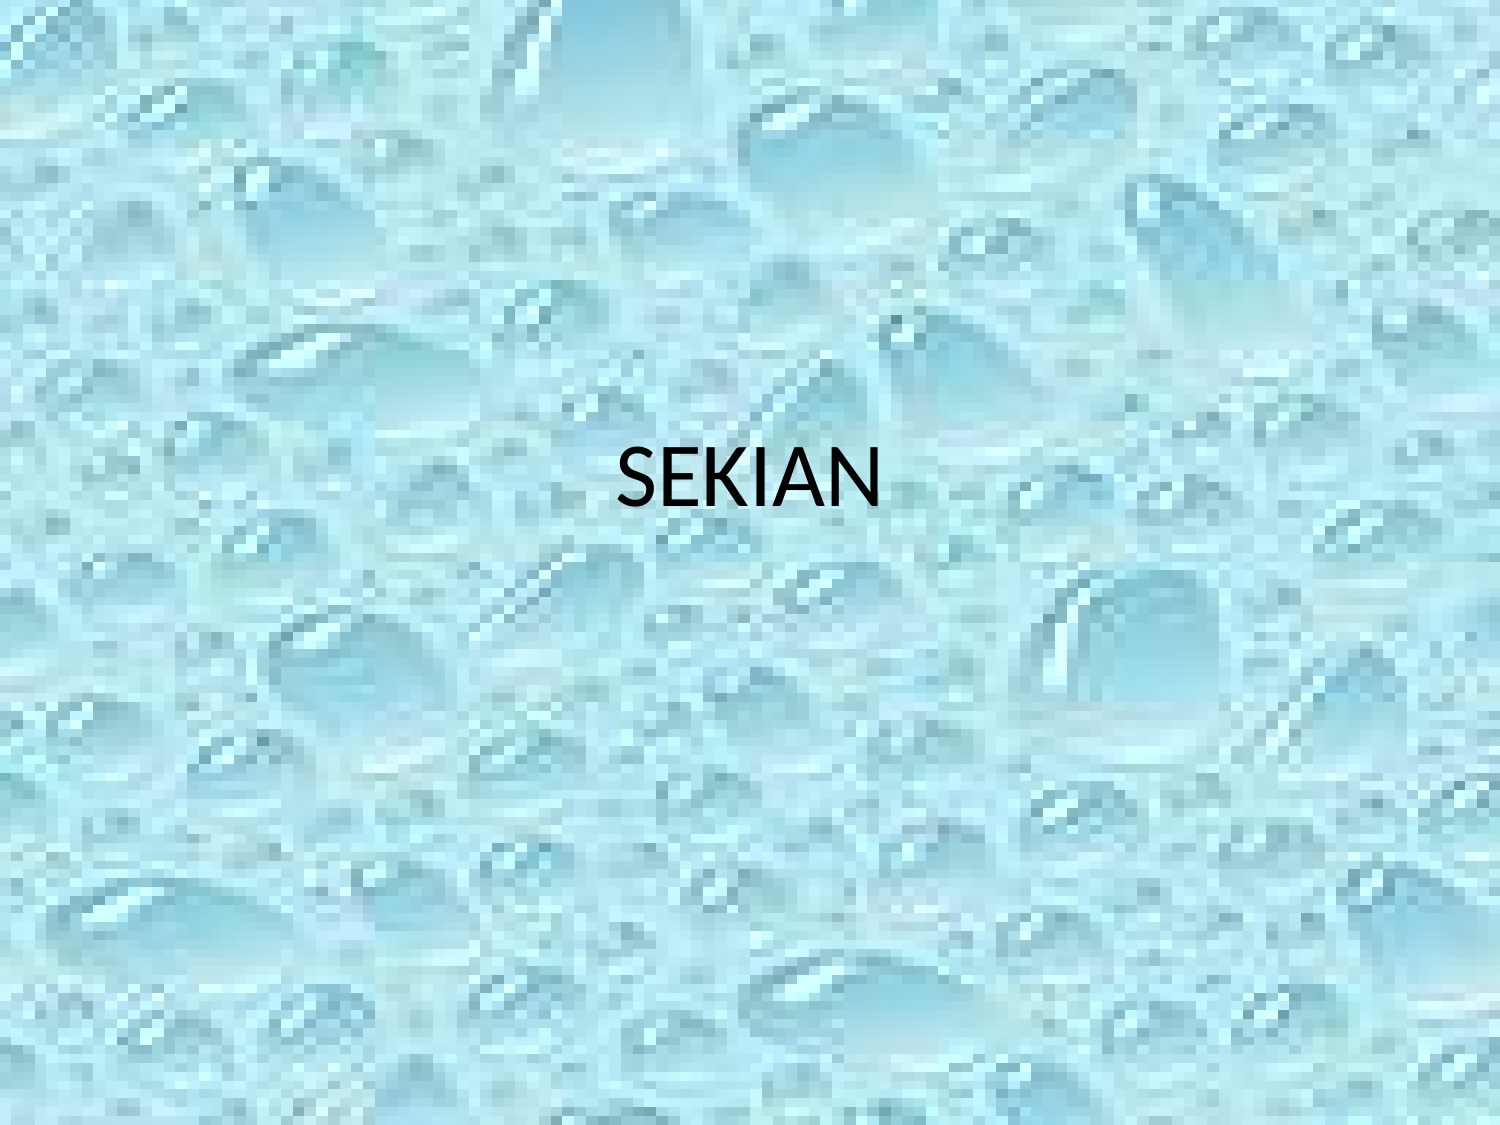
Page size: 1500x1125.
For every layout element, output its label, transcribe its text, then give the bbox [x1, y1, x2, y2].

title SEKIAN [112, 349, 1388, 591]
picture [0, 0, 1500, 1125]
